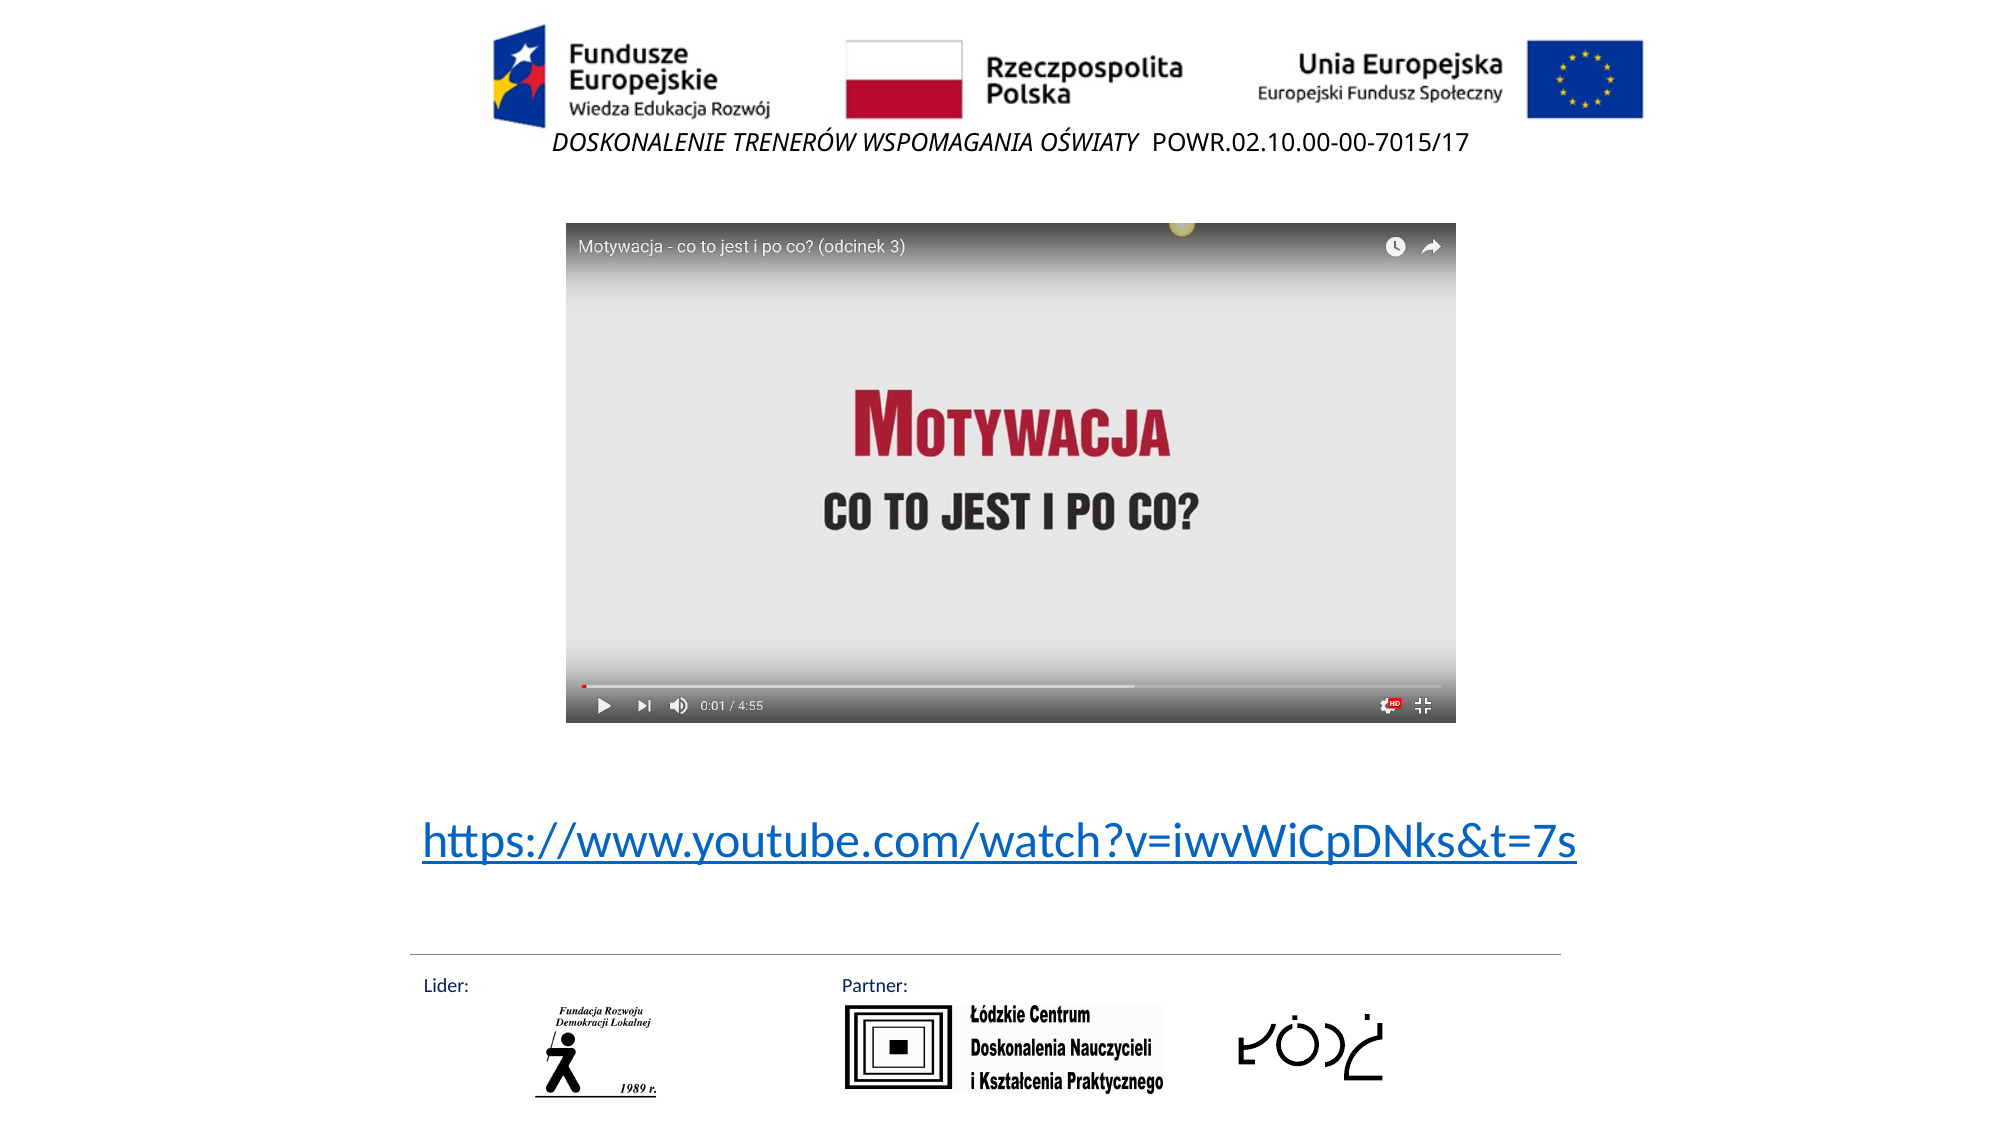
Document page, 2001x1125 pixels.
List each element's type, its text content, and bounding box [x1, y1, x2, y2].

picture [384, 953, 1587, 1125]
picture [468, 0, 1669, 154]
text_box https://www.youtube.com/watch?v=iwvWiCpDNks&t=7s [407, 800, 1593, 876]
title DOSKONALENIE TRENERÓW WSPOMAGANIA OŚWIATY POWR.02.10.00-00-7015/17 [151, 0, 1871, 169]
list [566, 223, 1456, 723]
